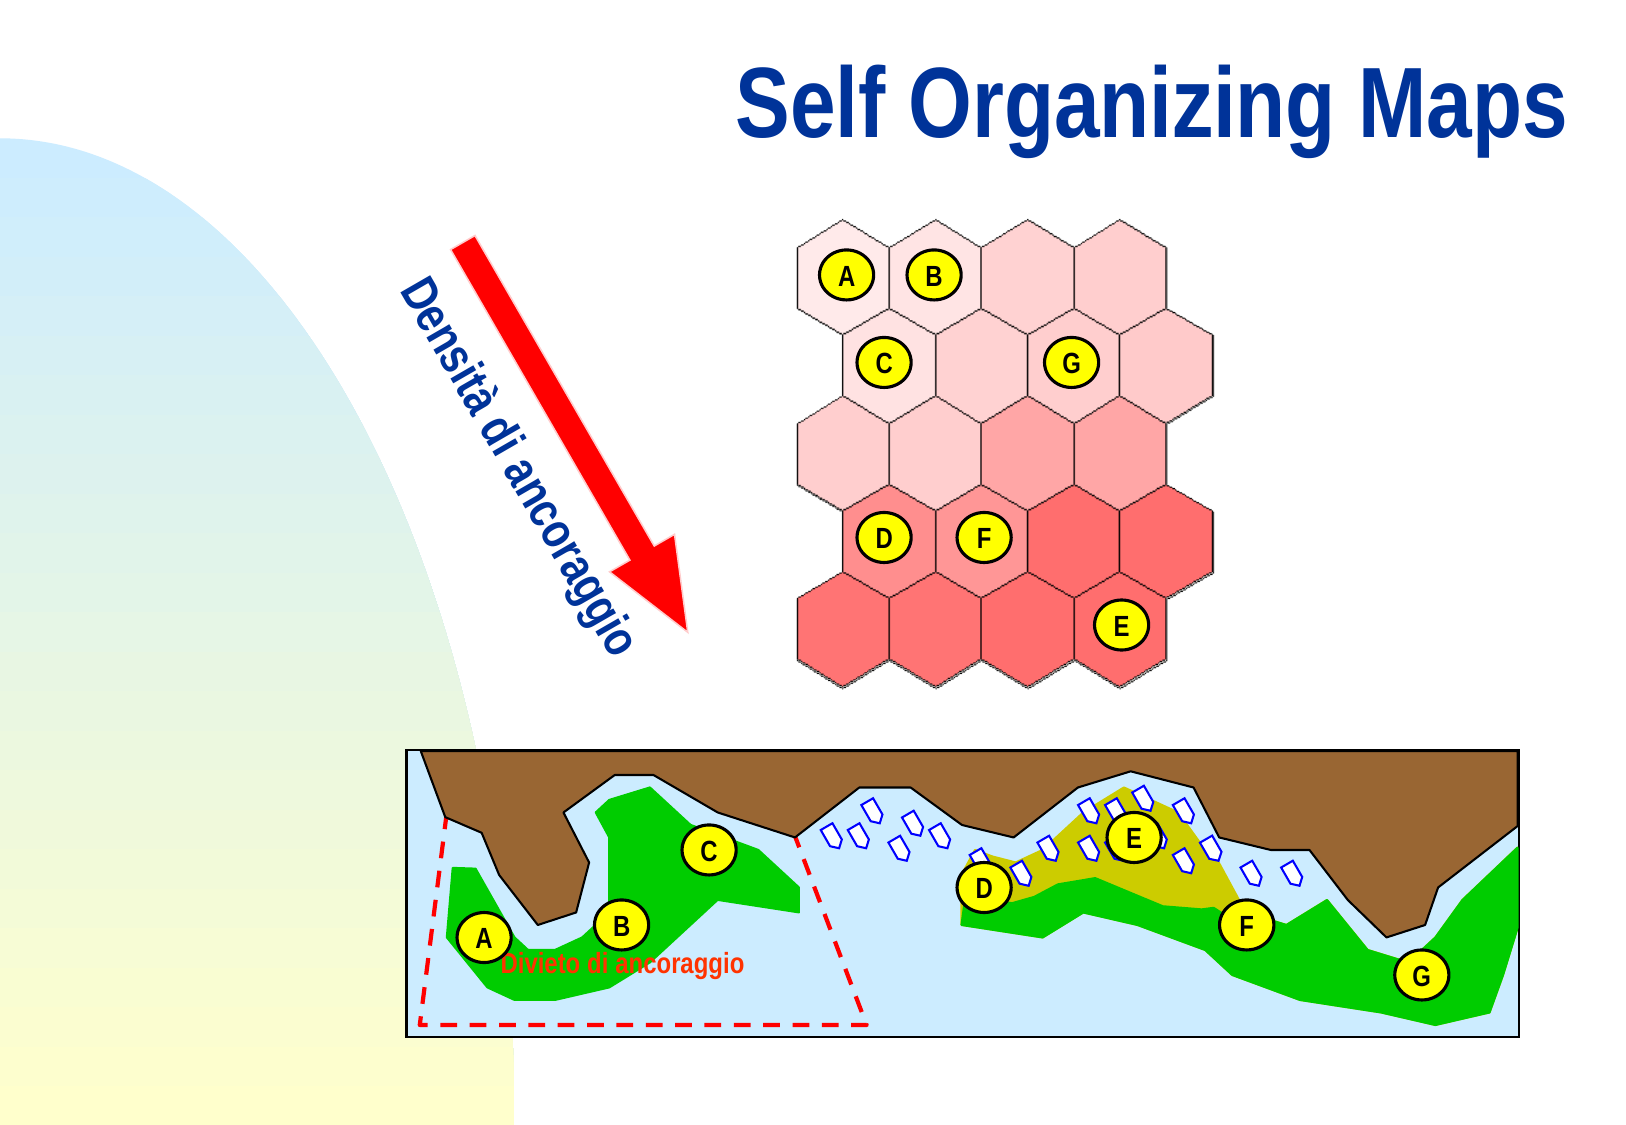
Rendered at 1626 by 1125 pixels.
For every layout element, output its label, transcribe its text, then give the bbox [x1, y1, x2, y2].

text_box [847, 823, 869, 849]
text_box [1172, 848, 1194, 874]
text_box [1387, 949, 1456, 1001]
text_box [820, 823, 842, 849]
picture [787, 212, 1223, 697]
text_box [812, 249, 881, 300]
text_box [902, 810, 924, 836]
text_box [961, 847, 1518, 1026]
text_box [1078, 798, 1100, 824]
text_box [1078, 835, 1100, 861]
text_box [1199, 835, 1222, 861]
text_box [1281, 860, 1303, 886]
text_box [1105, 798, 1125, 812]
text_box [861, 798, 883, 824]
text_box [675, 824, 743, 875]
text_box [1132, 785, 1154, 811]
text_box [1240, 860, 1262, 886]
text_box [1212, 899, 1281, 950]
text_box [900, 249, 968, 300]
text_box [969, 848, 989, 862]
text_box [1037, 835, 1059, 861]
title Self Organizing Maps [500, 0, 1584, 225]
text_box [929, 823, 951, 849]
text_box [1172, 798, 1194, 824]
text_box [406, 749, 1519, 1038]
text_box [1087, 599, 1156, 650]
text_box Densità di ancoraggio [363, 231, 672, 706]
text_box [587, 899, 656, 950]
text_box [450, 235, 688, 633]
text_box [419, 775, 867, 1026]
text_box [1100, 812, 1168, 863]
text_box [888, 835, 910, 861]
text_box [420, 751, 1518, 938]
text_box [1037, 337, 1106, 388]
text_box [850, 337, 918, 388]
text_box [950, 862, 1018, 913]
text_box [1018, 860, 1032, 886]
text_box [950, 512, 1018, 563]
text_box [450, 912, 518, 963]
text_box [850, 512, 918, 563]
